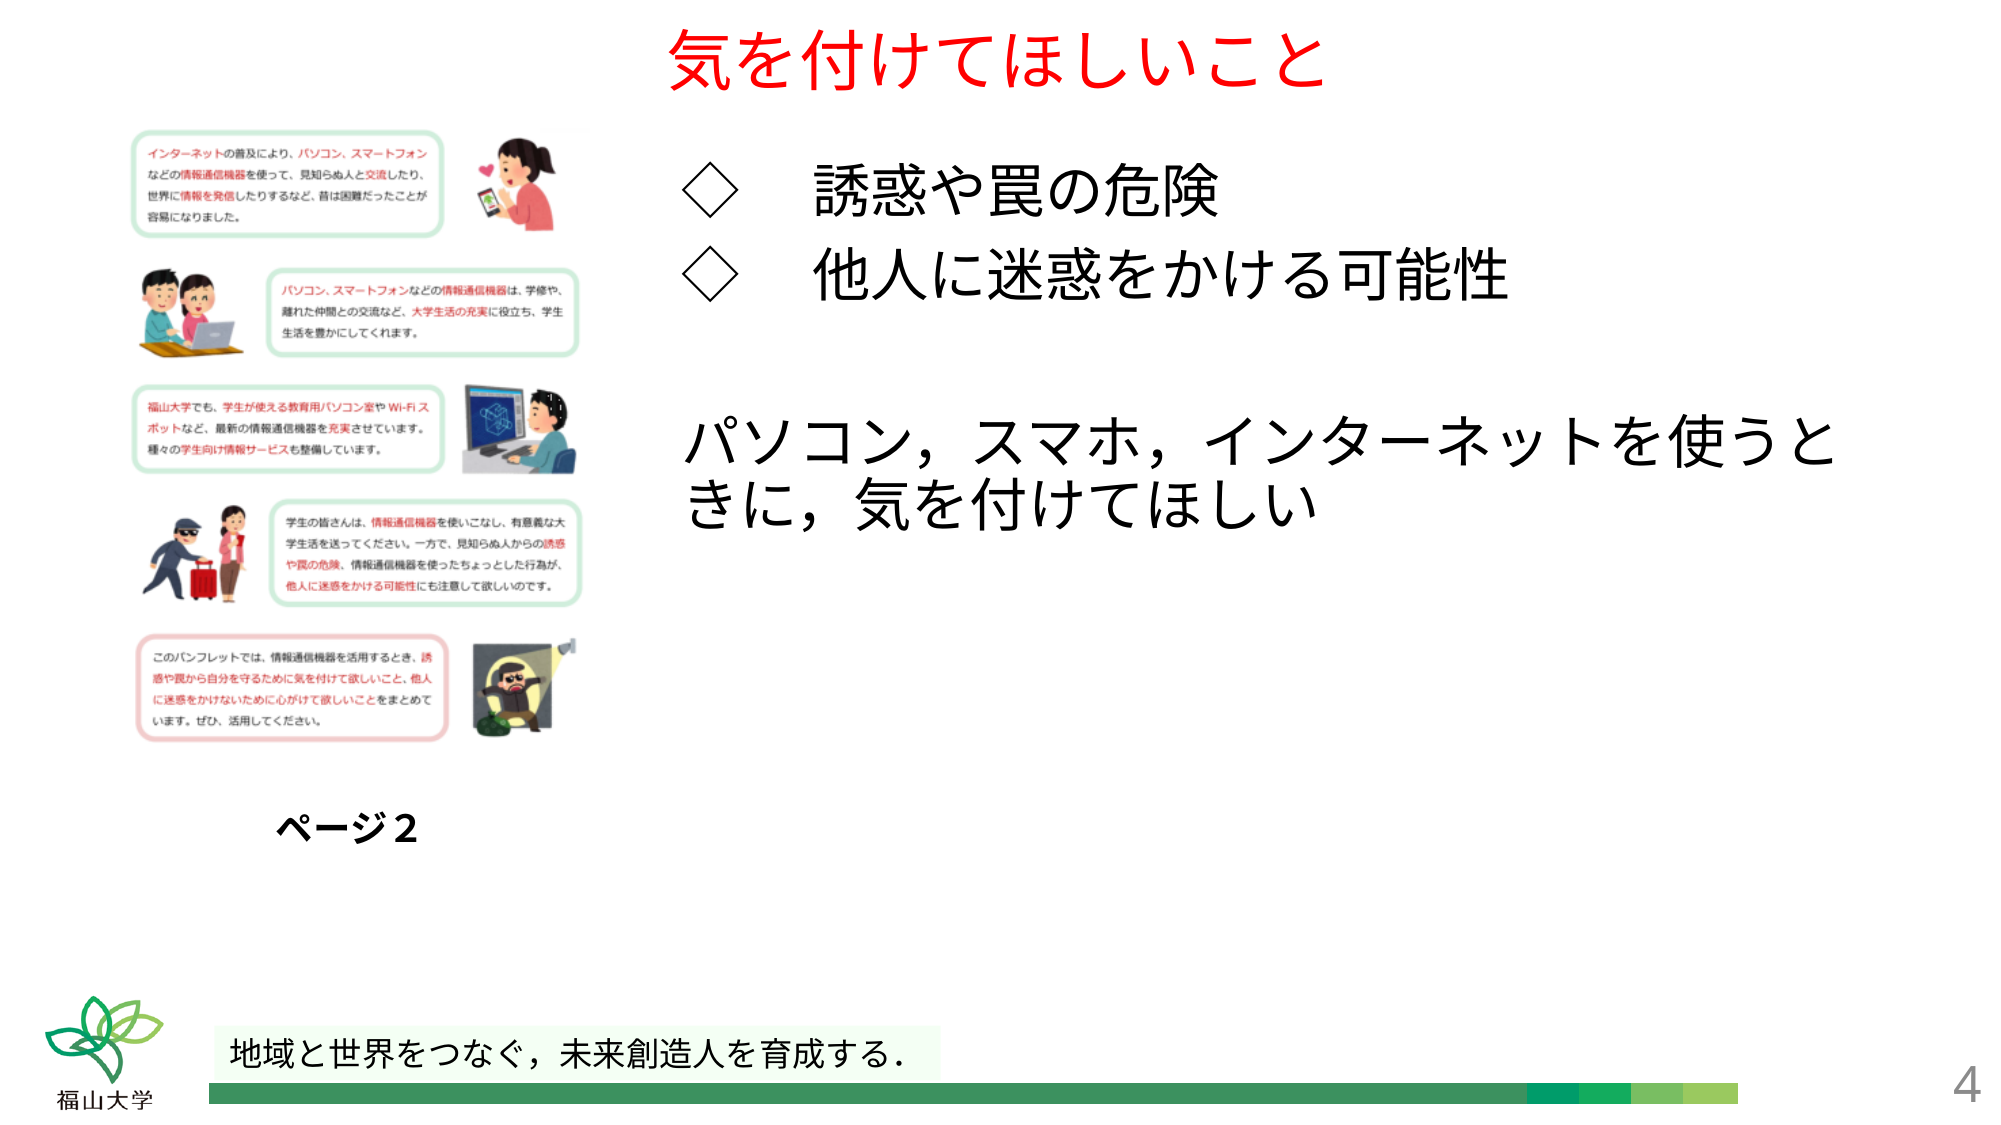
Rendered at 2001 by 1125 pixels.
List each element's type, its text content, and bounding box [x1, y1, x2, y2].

title 気を付けてほしいこと [137, 0, 1863, 129]
list ◇ 誘惑や罠の危険 ◇ 他人に迷惑をかける可能性 パソコン，スマホ，インターネットを使うときに，気を付けてほしい [666, 154, 1903, 1030]
picture [209, 1083, 1546, 1104]
picture [111, 128, 590, 758]
slide_number 4 [1546, 1056, 1997, 1117]
picture [33, 984, 176, 1123]
text_box ページ２ [261, 797, 441, 857]
